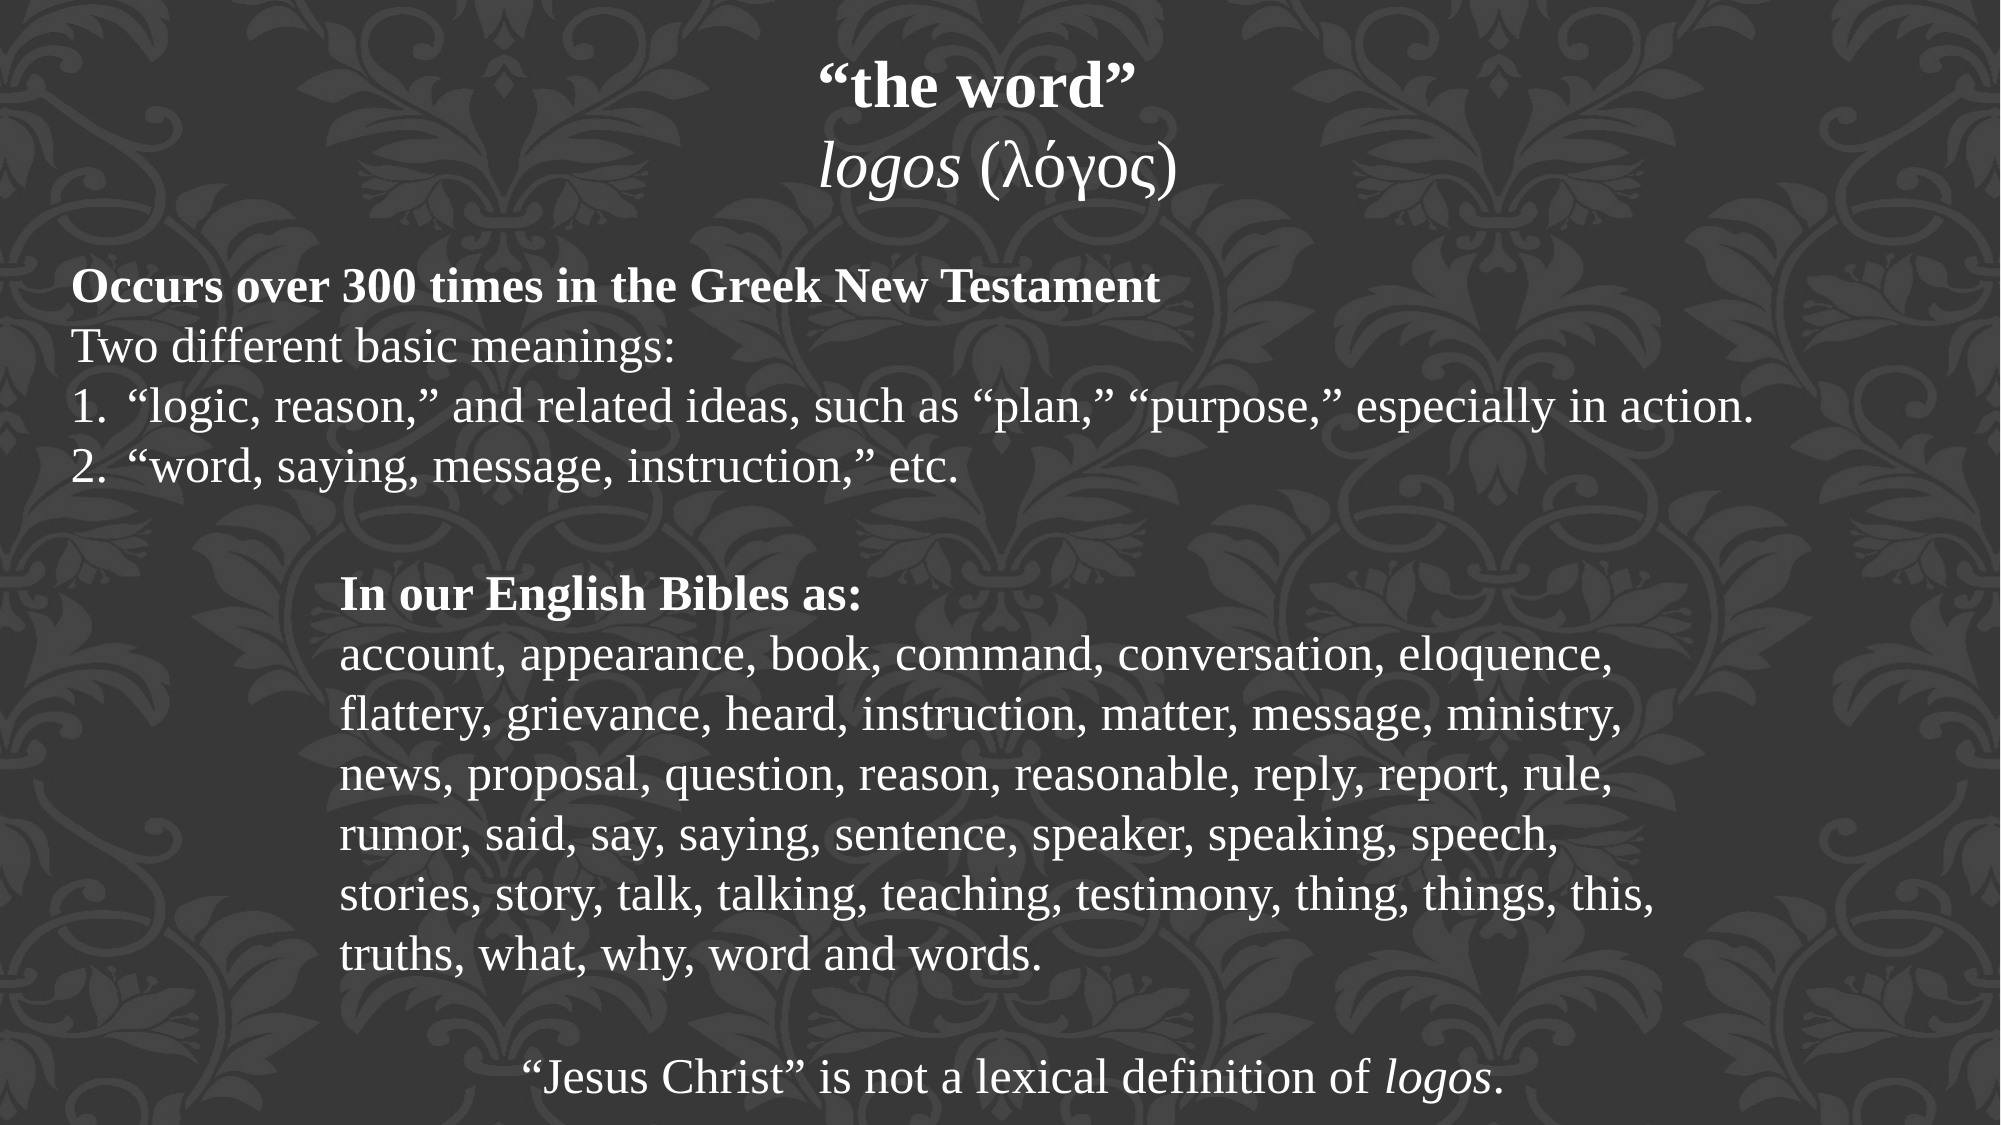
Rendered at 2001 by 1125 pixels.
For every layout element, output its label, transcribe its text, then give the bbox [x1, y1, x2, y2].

text_box “the word” logos (λόγος) [802, 33, 1421, 208]
text_box In our English Bibles as: account, appearance, book, command, conversation, eloquence, flattery, grievance, heard, instruction, matter, message, ministry, news, proposal, question, reason, reasonable, reply, report, rule, rumor, said, say, saying, sentence, speaker, speaking, speech, stories, story, talk, talking, teaching, testimony, thing, things, this, truths, what, why, word and words. [324, 553, 1718, 988]
text_box “Jesus Christ” is not a lexical definition of logos. [506, 1036, 1520, 1111]
text_box Occurs over 300 times in the Greek New Testament Two different basic meanings: “logic, reason,” and related ideas, such as “plan,” “purpose,” especially in action. “word, saying, message, instruction,” etc. [55, 244, 1792, 500]
